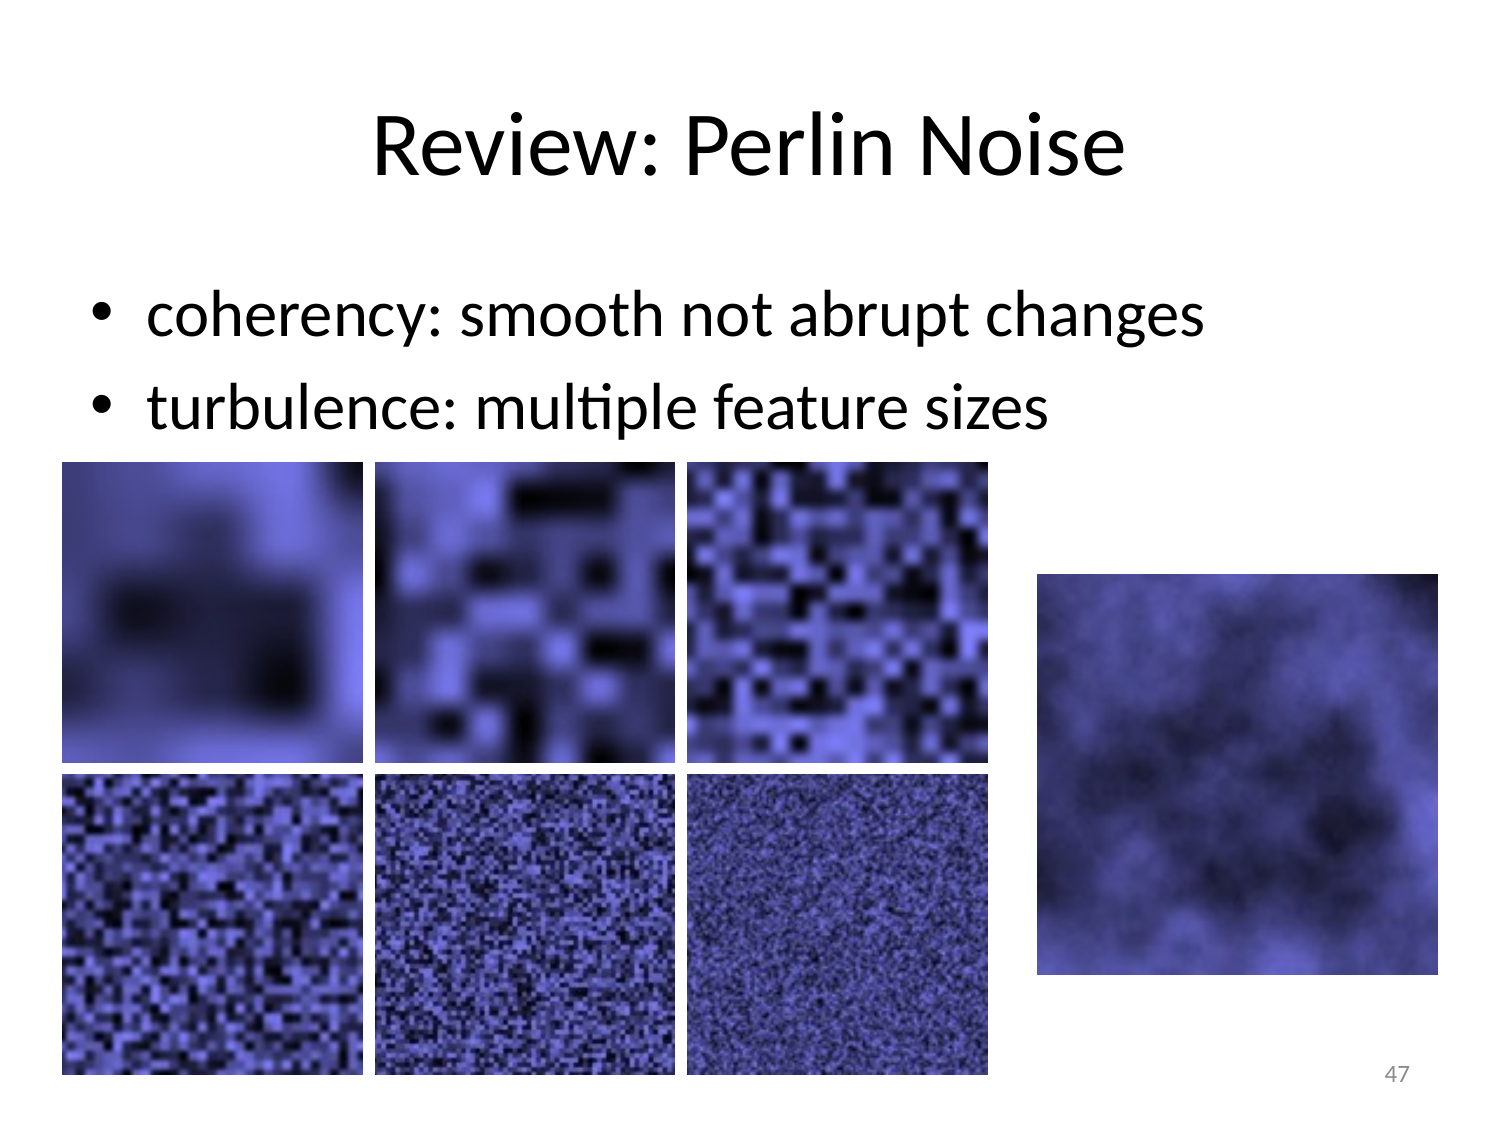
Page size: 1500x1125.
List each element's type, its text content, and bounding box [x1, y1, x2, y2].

title Review: Perlin Noise [75, 45, 1425, 233]
picture [1037, 574, 1438, 976]
list coherency: smooth not abrupt changes turbulence: multiple feature sizes [75, 262, 1425, 1005]
slide_number 47 [1074, 1042, 1425, 1103]
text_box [62, 462, 988, 1076]
